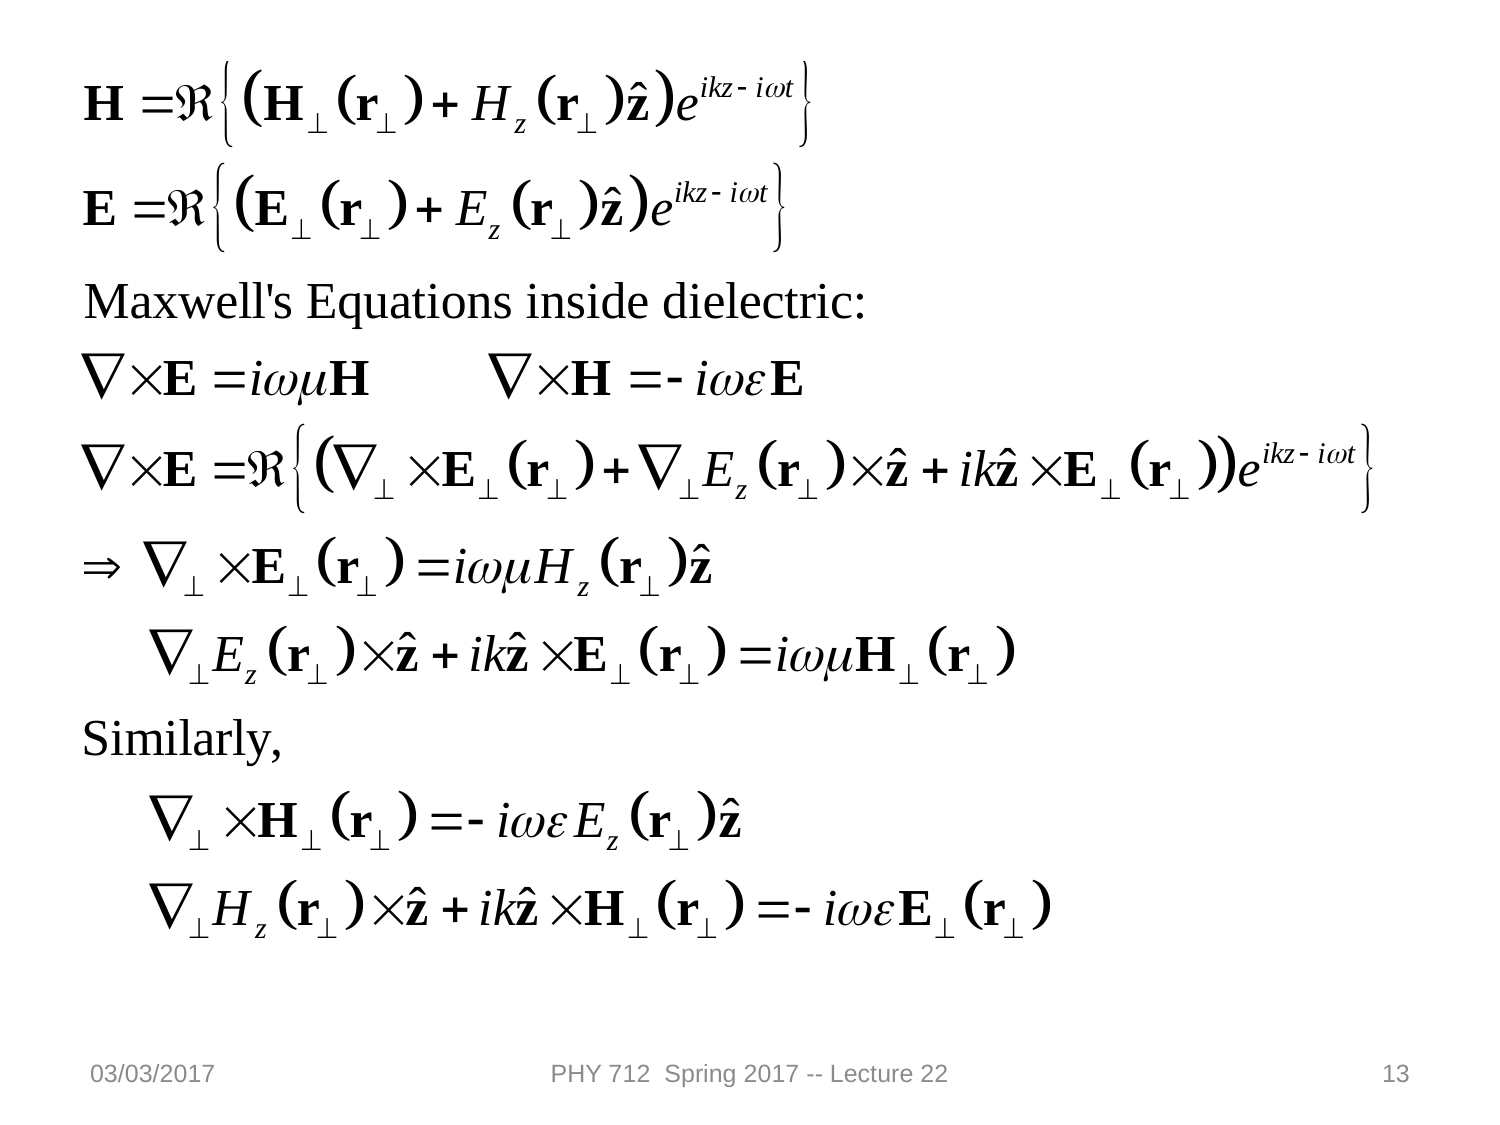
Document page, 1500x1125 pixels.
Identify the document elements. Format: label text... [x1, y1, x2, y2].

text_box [78, 60, 1388, 951]
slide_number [75, 1042, 425, 1103]
footer PHY 712 Spring 2017 -- Lecture 22 [512, 1042, 988, 1103]
slide_number 13 [1074, 1042, 1425, 1103]
